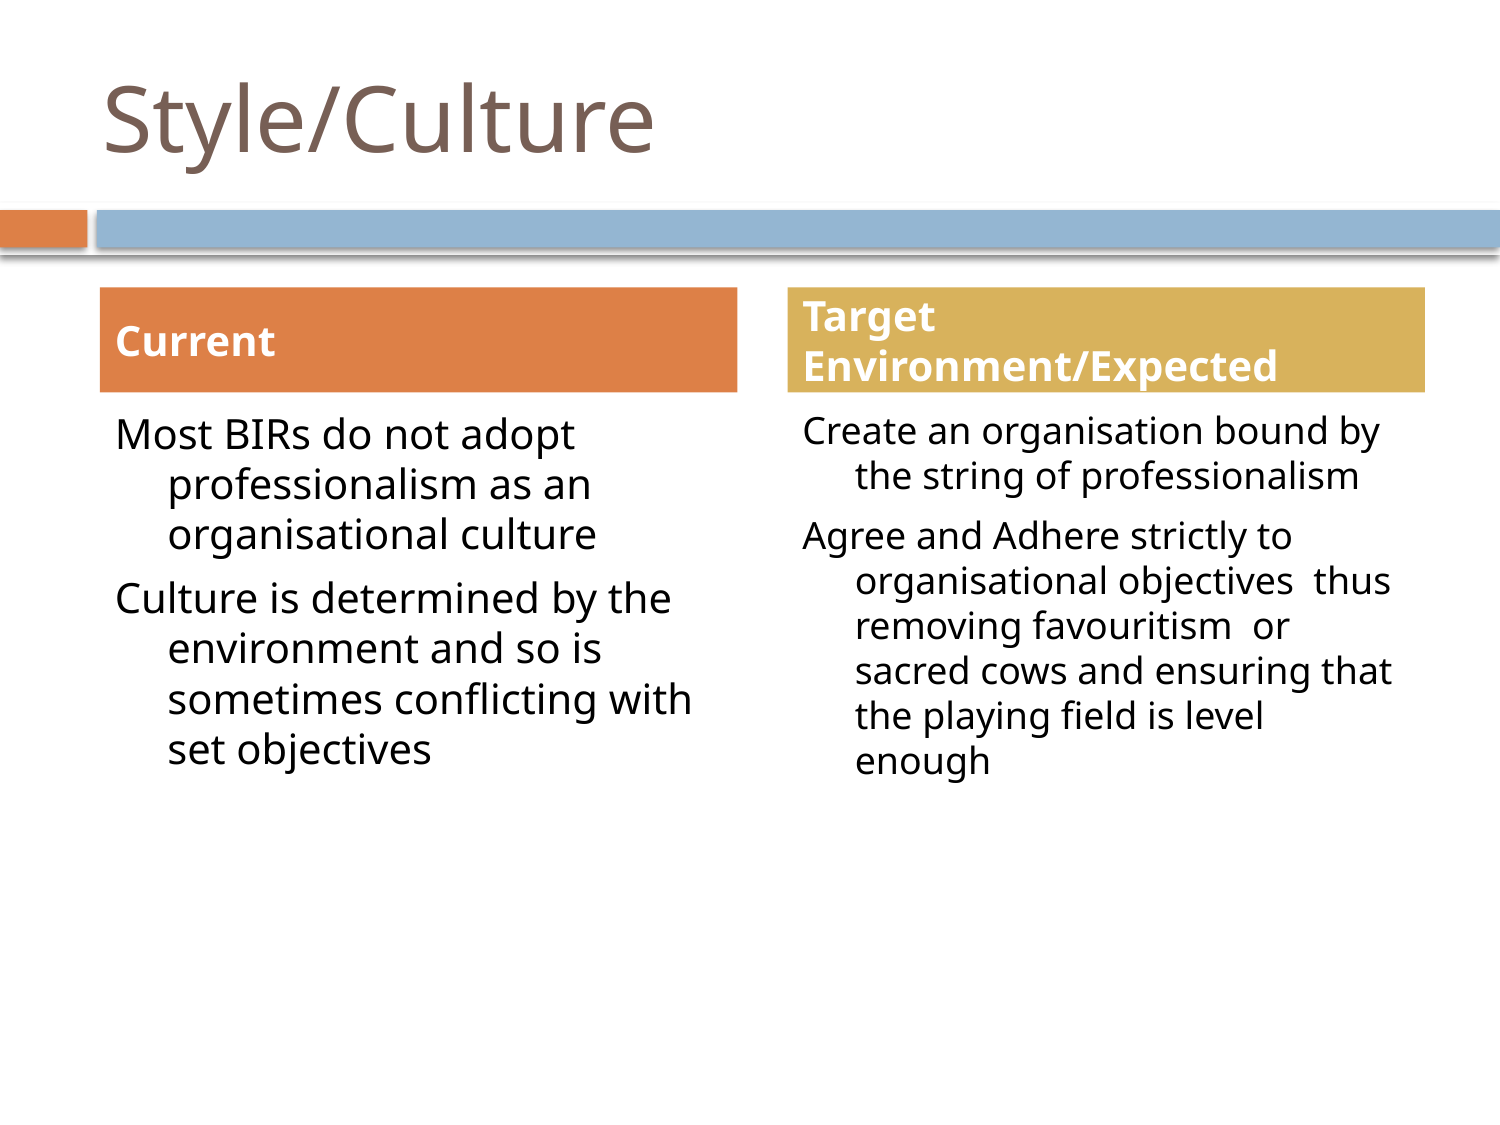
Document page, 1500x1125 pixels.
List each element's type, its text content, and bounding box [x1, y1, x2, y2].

list Current [99, 287, 738, 393]
list Most BIRs do not adopt professionalism as an organisational culture Culture is determined by the environment and so is sometimes conflicting with set objectives [99, 399, 738, 988]
list Target Environment/Expected [787, 287, 1425, 393]
title Style/Culture [87, 44, 1425, 188]
list Create an organisation bound by the string of professionalism Agree and Adhere strictly to organisational objectives thus removing favouritism or sacred cows and ensuring that the playing field is level enough [787, 399, 1425, 988]
